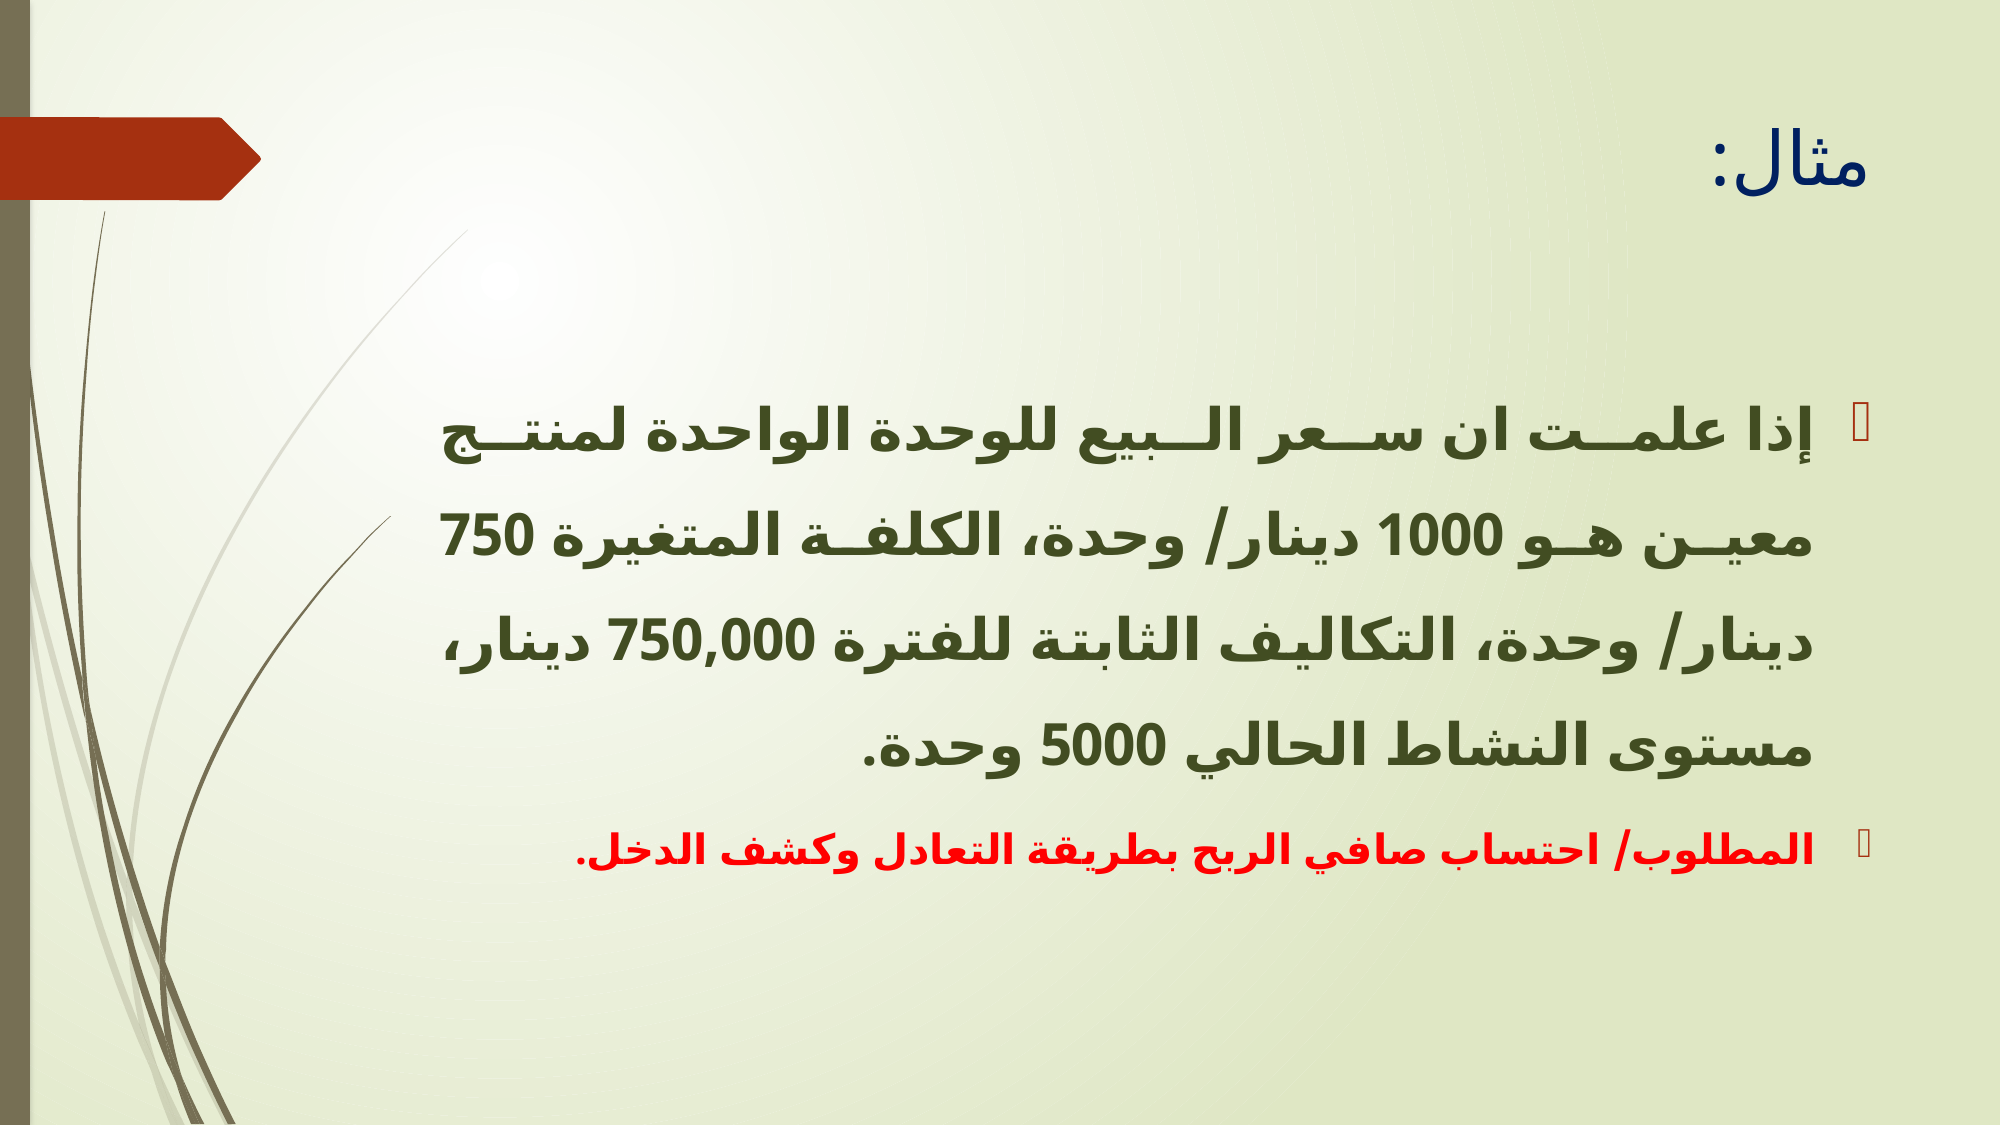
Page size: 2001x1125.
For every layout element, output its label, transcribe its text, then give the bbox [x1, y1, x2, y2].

title مثال: [425, 102, 1888, 225]
list إذا علمت ان سعر البيع للوحدة الواحدة لمنتج معين هو 1000 دينار/ وحدة، الكلفة المتغيرة 750 دينار/ وحدة، التكاليف الثابتة للفترة 750,000 دينار، مستوى النشاط الحالي 5000 وحدة. المطلوب/ احتساب صافي الربح بطريقة التعادل وكشف الدخل. [424, 350, 1888, 985]
